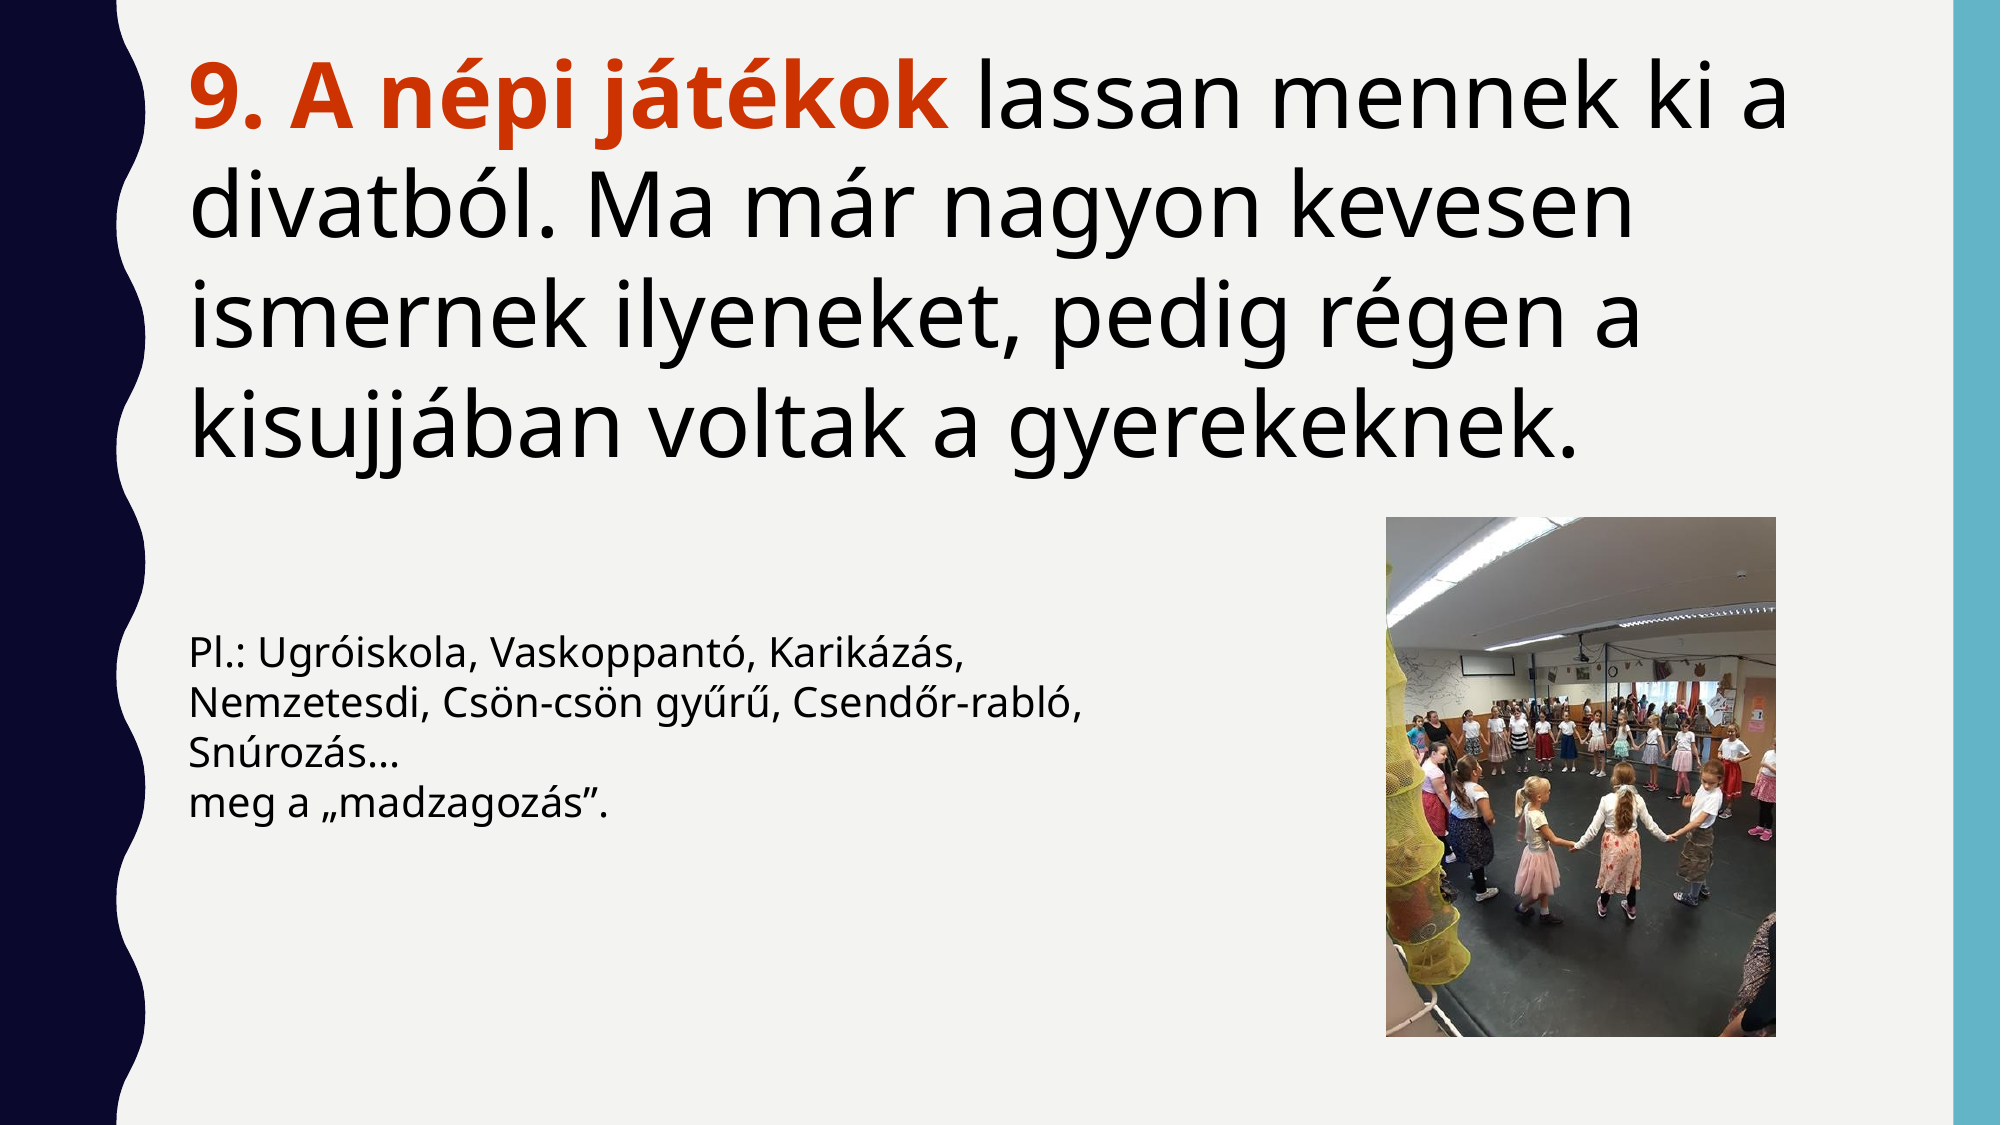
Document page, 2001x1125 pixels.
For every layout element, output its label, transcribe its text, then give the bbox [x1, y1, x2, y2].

text_box Pl.: Ugróiskola, Vaskoppantó, Karikázás, Nemzetesdi, Csön-csön gyűrű, Csendőr-rabló, Snúrozás... meg a „madzagozás”. [173, 618, 1149, 833]
text_box 9. A népi játékok lassan mennek ki a divatból. Ma már nagyon kevesen ismernek ilyeneket, pedig régen a kisujjában voltak a gyerekeknek. [173, 28, 1926, 484]
picture [1385, 517, 1776, 1037]
